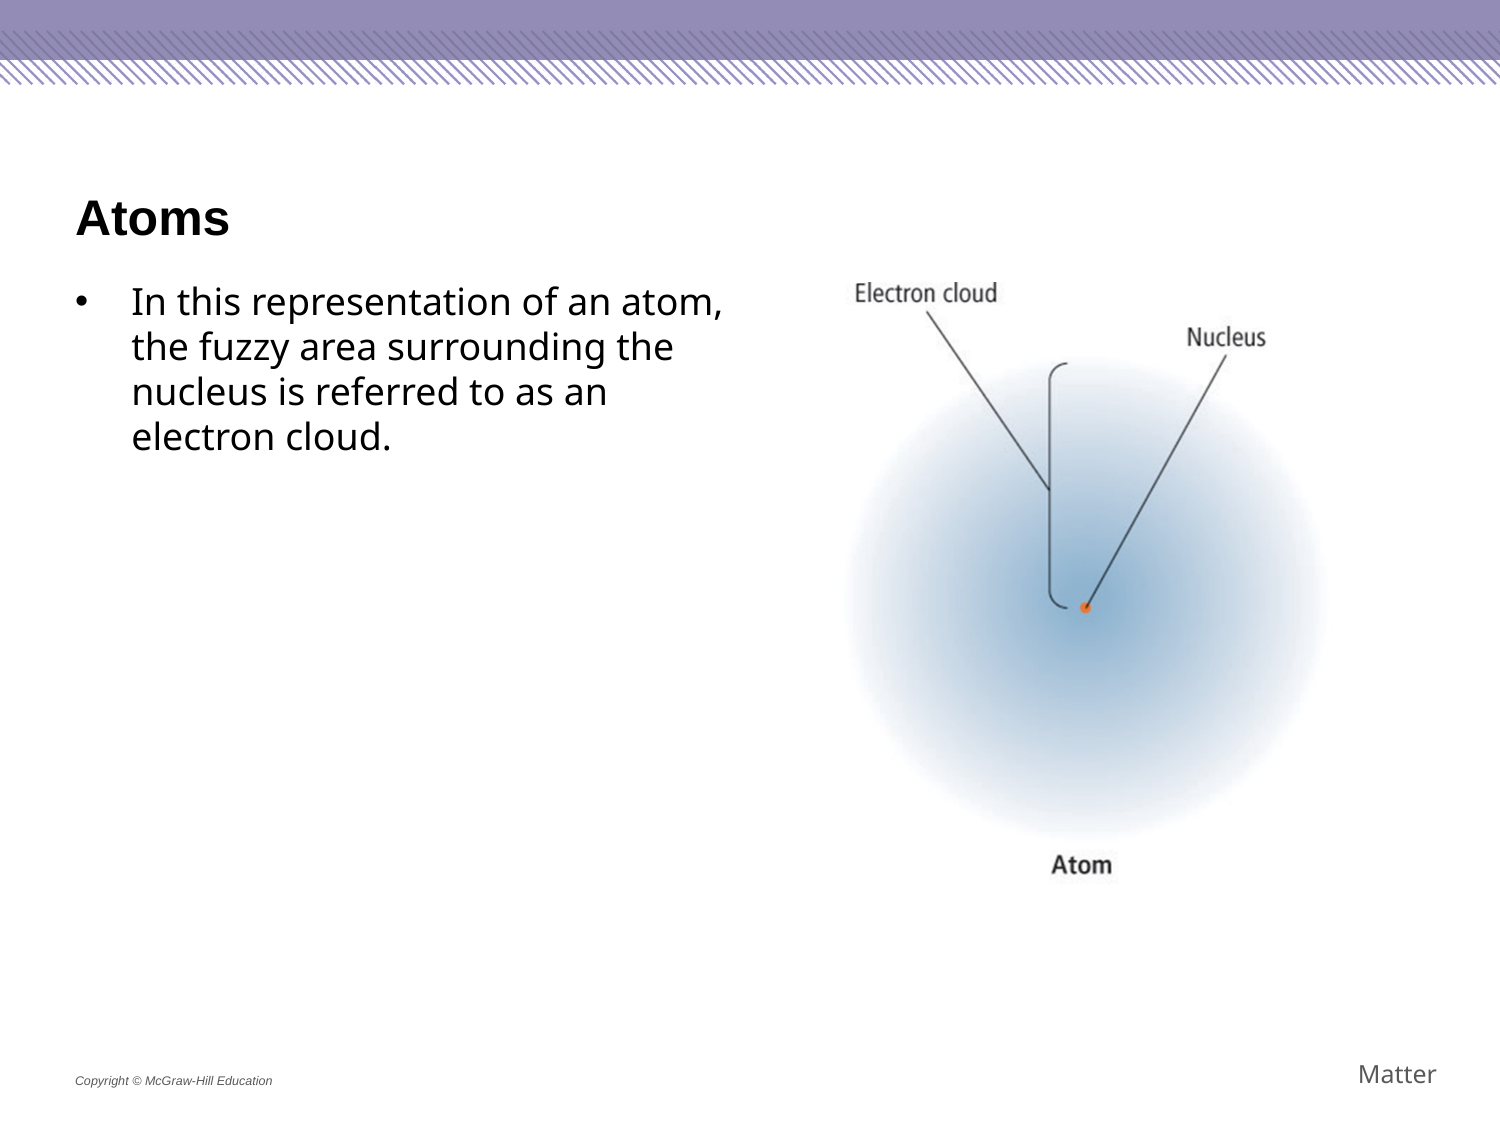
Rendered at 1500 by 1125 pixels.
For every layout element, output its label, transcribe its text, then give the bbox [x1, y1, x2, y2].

text_box Matter [75, 1043, 1437, 1089]
text_box Atoms In this representation of an atom, the fuzzy area surrounding the nucleus is referred to as an electron cloud. [73, 184, 752, 799]
picture [0, 0, 1500, 86]
picture [800, 282, 1372, 891]
